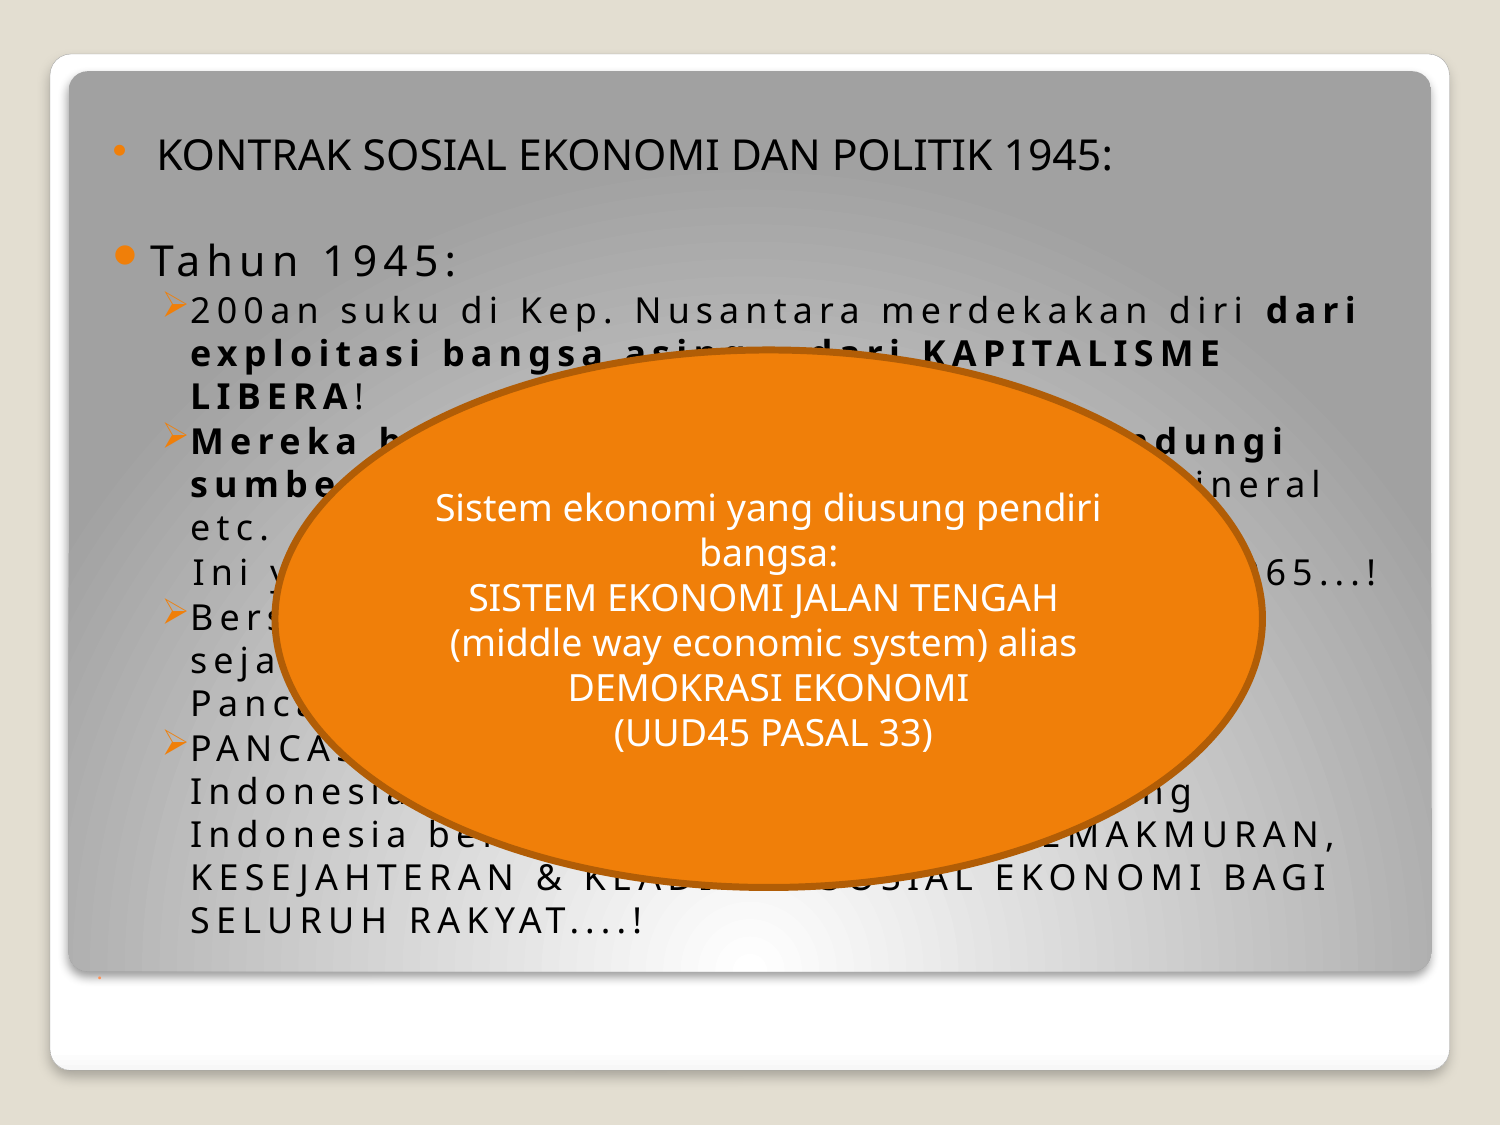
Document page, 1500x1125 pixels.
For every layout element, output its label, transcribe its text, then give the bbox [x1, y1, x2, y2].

list KONTRAK SOSIAL EKONOMI DAN POLITIK 1945: Tahun 1945: 200an suku di Kep. Nusantara merdekakan diri dari exploitasi bangsa asing = dari KAPITALISME LIBERA! Mereka bersatu utk pertahankan dan lindungi sumber-sumber ekonomi mereka: hutan, mineral etc. Ini yg dilakukan Sukarno dari tahun 1945 sd 1965...! Bersama-sama membangun masa depan yang sejahtera, adil & makmur seperti dirumuskan Pancasila & UUD45. PANCASILA menjadi intisari jatidiri bangsa Indonesia: asal, eksistensi dan tujuan orang Indonesia berbansa dan bernegara: KEMAKMURAN, KESEJAHTERAN & KEADILAN SOSIAL EKONOMI BAGI SELURUH RAKYAT....! [82, 112, 1425, 1025]
text_box Sistem ekonomi yang diusung pendiri bangsa: SISTEM EKONOMI JALAN TENGAH (middle way economic system) alias DEMOKRASI EKONOMI (UUD45 PASAL 33) [271, 346, 1266, 891]
